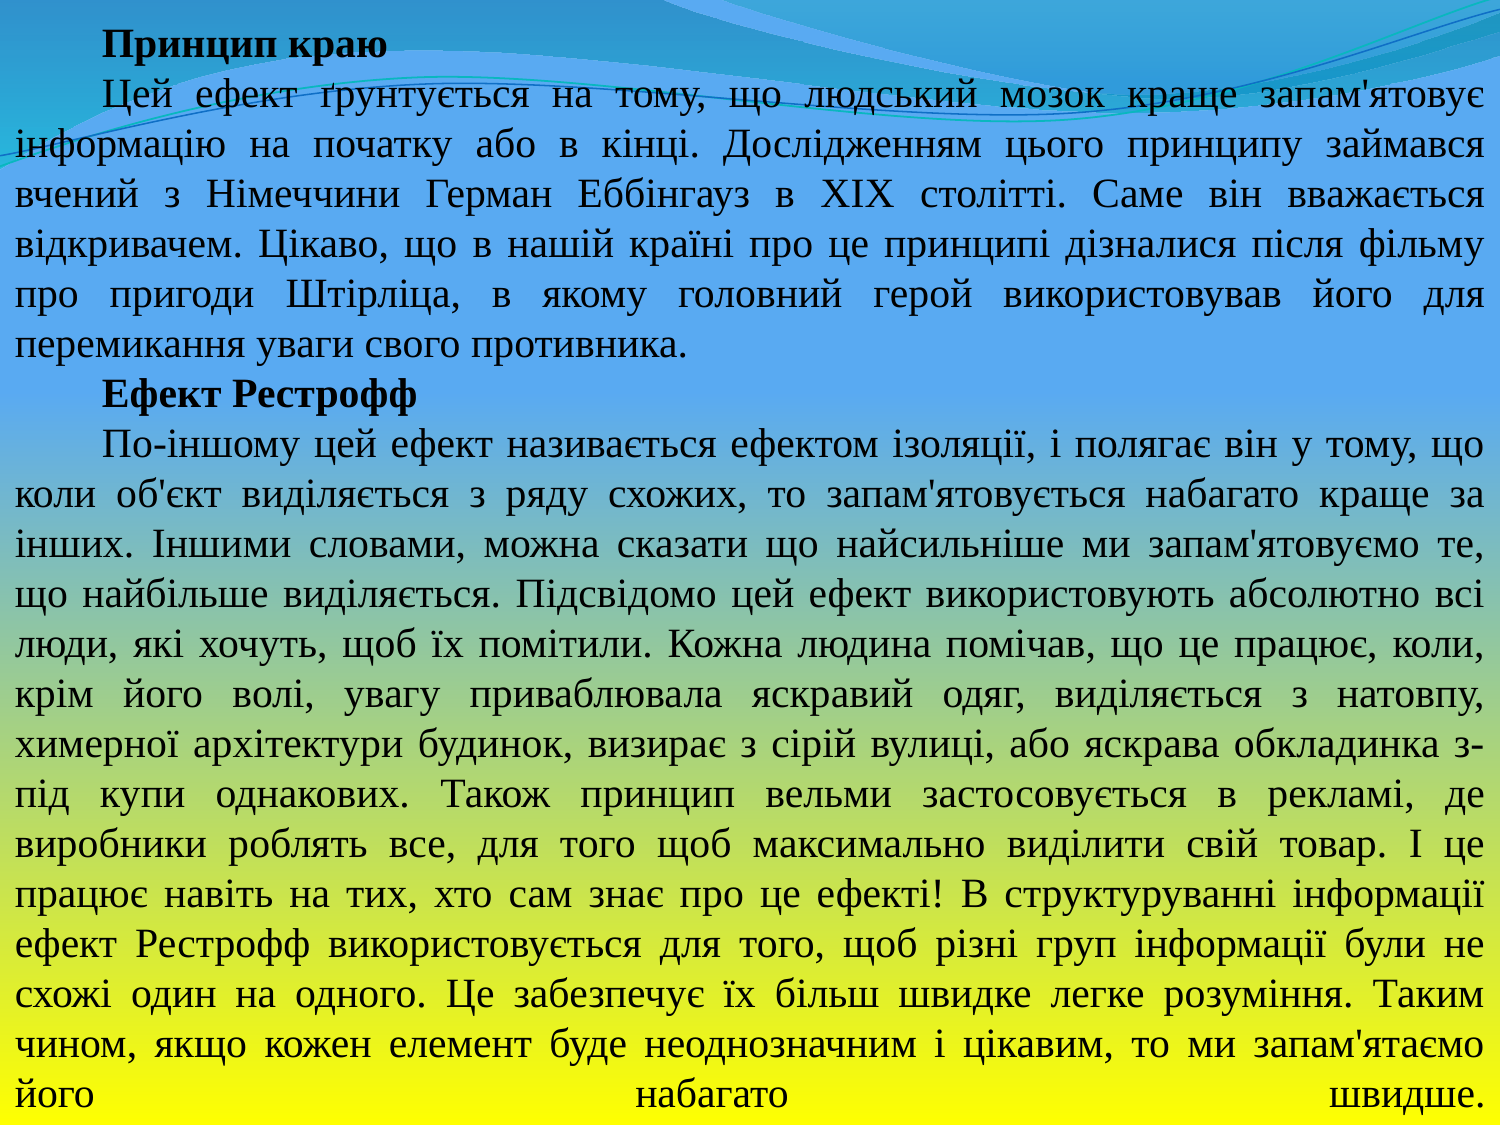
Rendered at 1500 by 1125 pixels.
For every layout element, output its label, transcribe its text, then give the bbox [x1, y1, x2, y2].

text_box Принцип краю Цей ефект ґрунтується на тому, що людський мозок краще запам'ятовує інформацію на початку або в кінці. Дослідженням цього принципу займався вчений з Німеччини Герман Еббінгауз в XIX столітті. Саме він вважається відкривачем. Цікаво, що в нашій країні про це принципі дізналися після фільму про пригоди Штірліца, в якому головний герой використовував його для перемикання уваги свого противника. Ефект Рестрофф По-іншому цей ефект називається ефектом ізоляції, і полягає він у тому, що коли об'єкт виділяється з ряду схожих, то запам'ятовується набагато краще за інших. Іншими словами, можна сказати що найсильніше ми запам'ятовуємо те, що найбільше виділяється. Підсвідомо цей ефект використовують абсолютно всі люди, які хочуть, щоб їх помітили. Кожна людина помічав, що це працює, коли, крім його волі, увагу приваблювала яскравий одяг, виділяється з натовпу, химерної архітектури будинок, визирає з сірій вулиці, або яскрава обкладинка з-під купи однакових. Також принцип вельми застосовується в рекламі, де виробники роблять все, для того щоб максимально виділити свій товар. І це працює навіть на тих, хто сам знає про це ефекті! В структуруванні інформації ефект Рестрофф використовується для того, щоб різні груп інформації були не схожі один на одного. Це забезпечує їх більш швидке легке розуміння. Таким чином, якщо кожен елемент буде неоднозначним і цікавим, то ми запам'ятаємо його набагато швидше. [0, 7, 1500, 1125]
